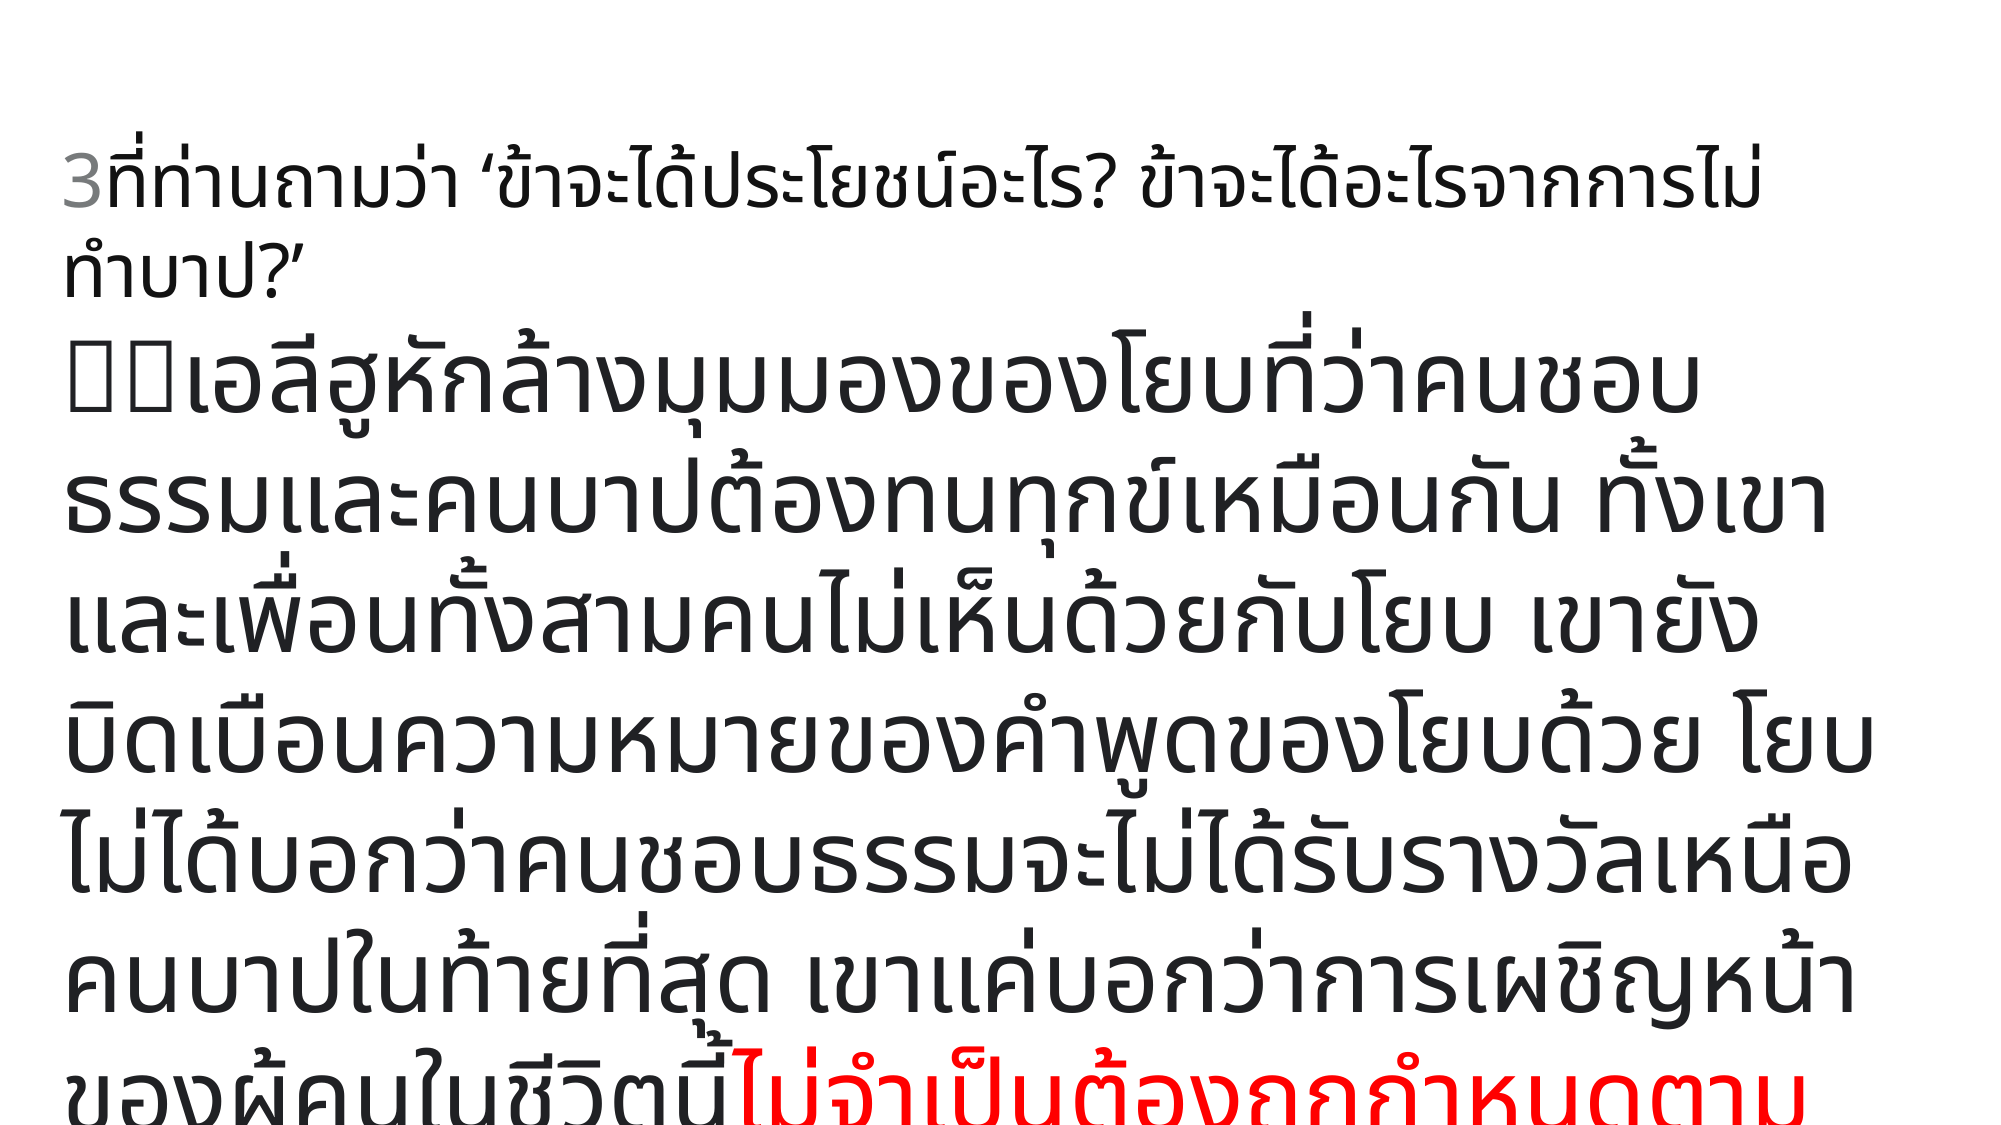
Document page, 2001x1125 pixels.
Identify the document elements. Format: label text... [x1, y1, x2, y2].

text_box 3ที่ท่านถามว่า ‘ข้าจะได้ประโยชน์อะไร? ข้าจะได้อะไรจากการไม่ทำบาป?’ เอลีฮูหักล้างมุมมองของโยบที่ว่าคนชอบธรรมและคนบาปต้องทนทุกข์เหมือนกัน ทั้งเขาและเพื่อนทั้งสามคนไม่เห็นด้วยกับโยบ เขายังบิดเบือนความหมายของคำพูดของโยบด้วย โยบไม่ได้บอกว่าคนชอบธรรมจะไม่ได้รับรางวัลเหนือคนบาปในท้ายที่สุด เขาแค่บอกว่าการเผชิญหน้าของผู้คนในชีวิตนี้ไม่จำเป็นต้องถูกกำหนดตามการกระทำของพวกเขา [46, 124, 1925, 1125]
